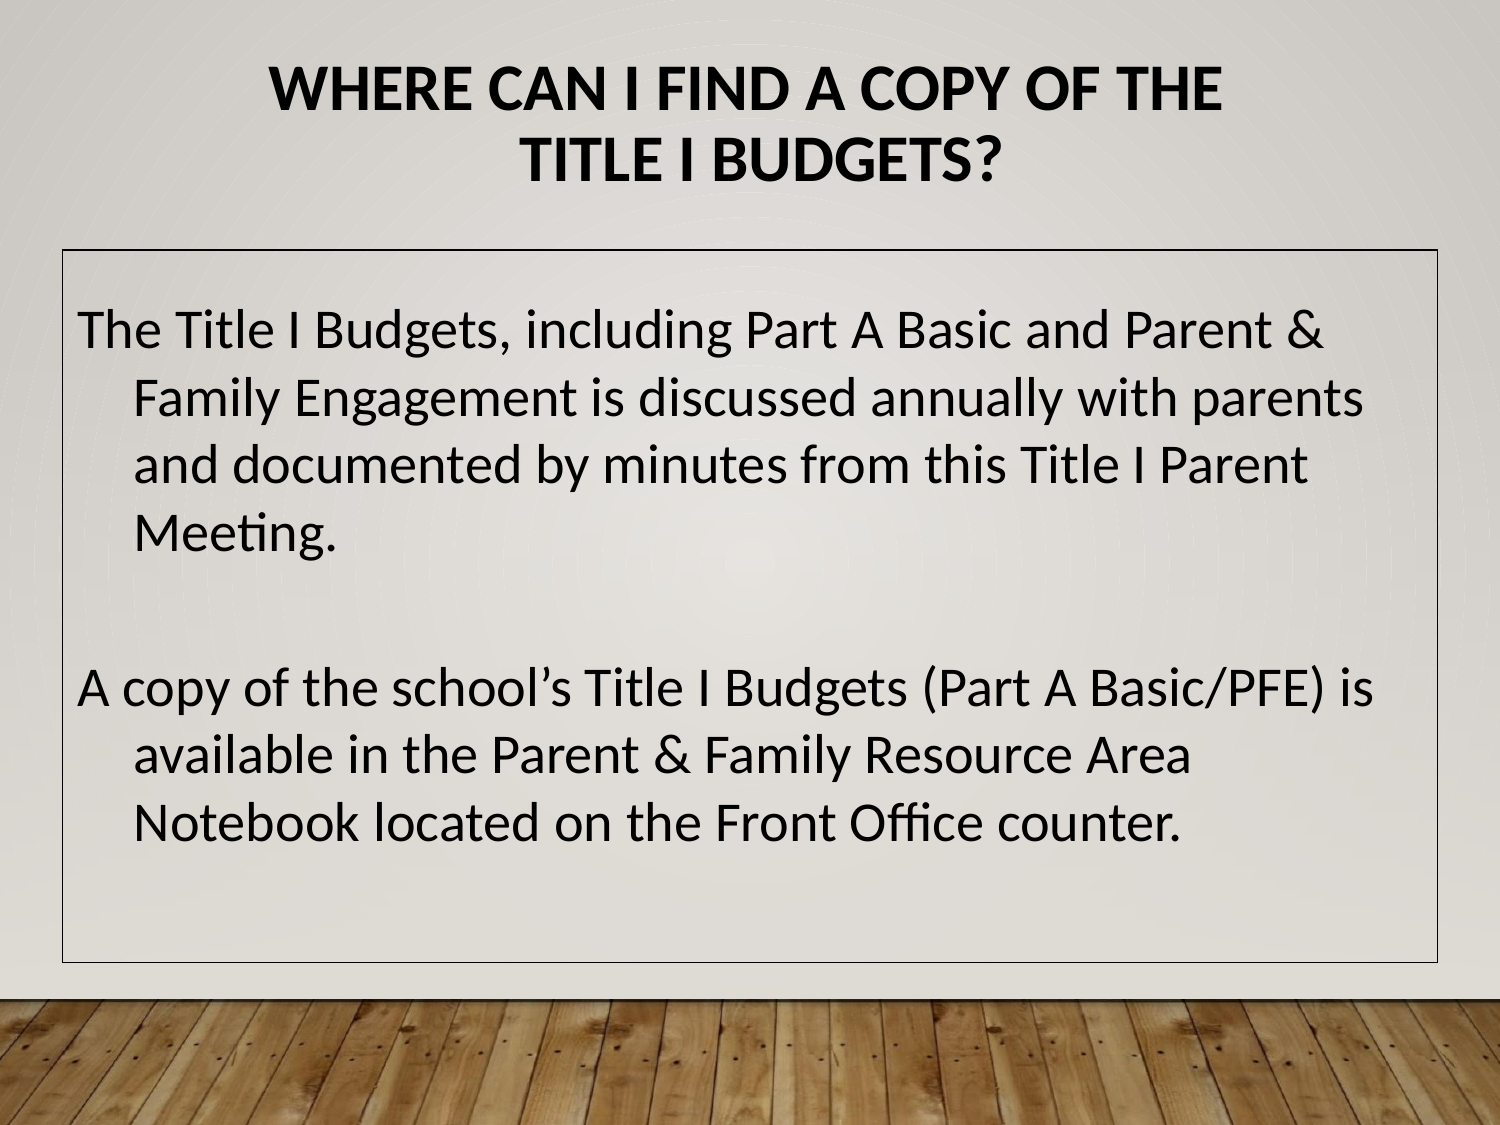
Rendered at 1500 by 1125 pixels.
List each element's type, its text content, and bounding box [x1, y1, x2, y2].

picture [0, 999, 1500, 1125]
text_box The Title I Budgets, including Part A Basic and Parent & Family Engagement is discussed annually with parents and documented by minutes from this Title I Parent Meeting. A copy of the school’s Title I Budgets (Part A Basic/PFE) is available in the Parent & Family Resource Area Notebook located on the Front Office counter. [62, 250, 1438, 963]
title WHERE CAN I FIND A COPY OF THE TITLE I BUDGETS? [43, 36, 1481, 213]
